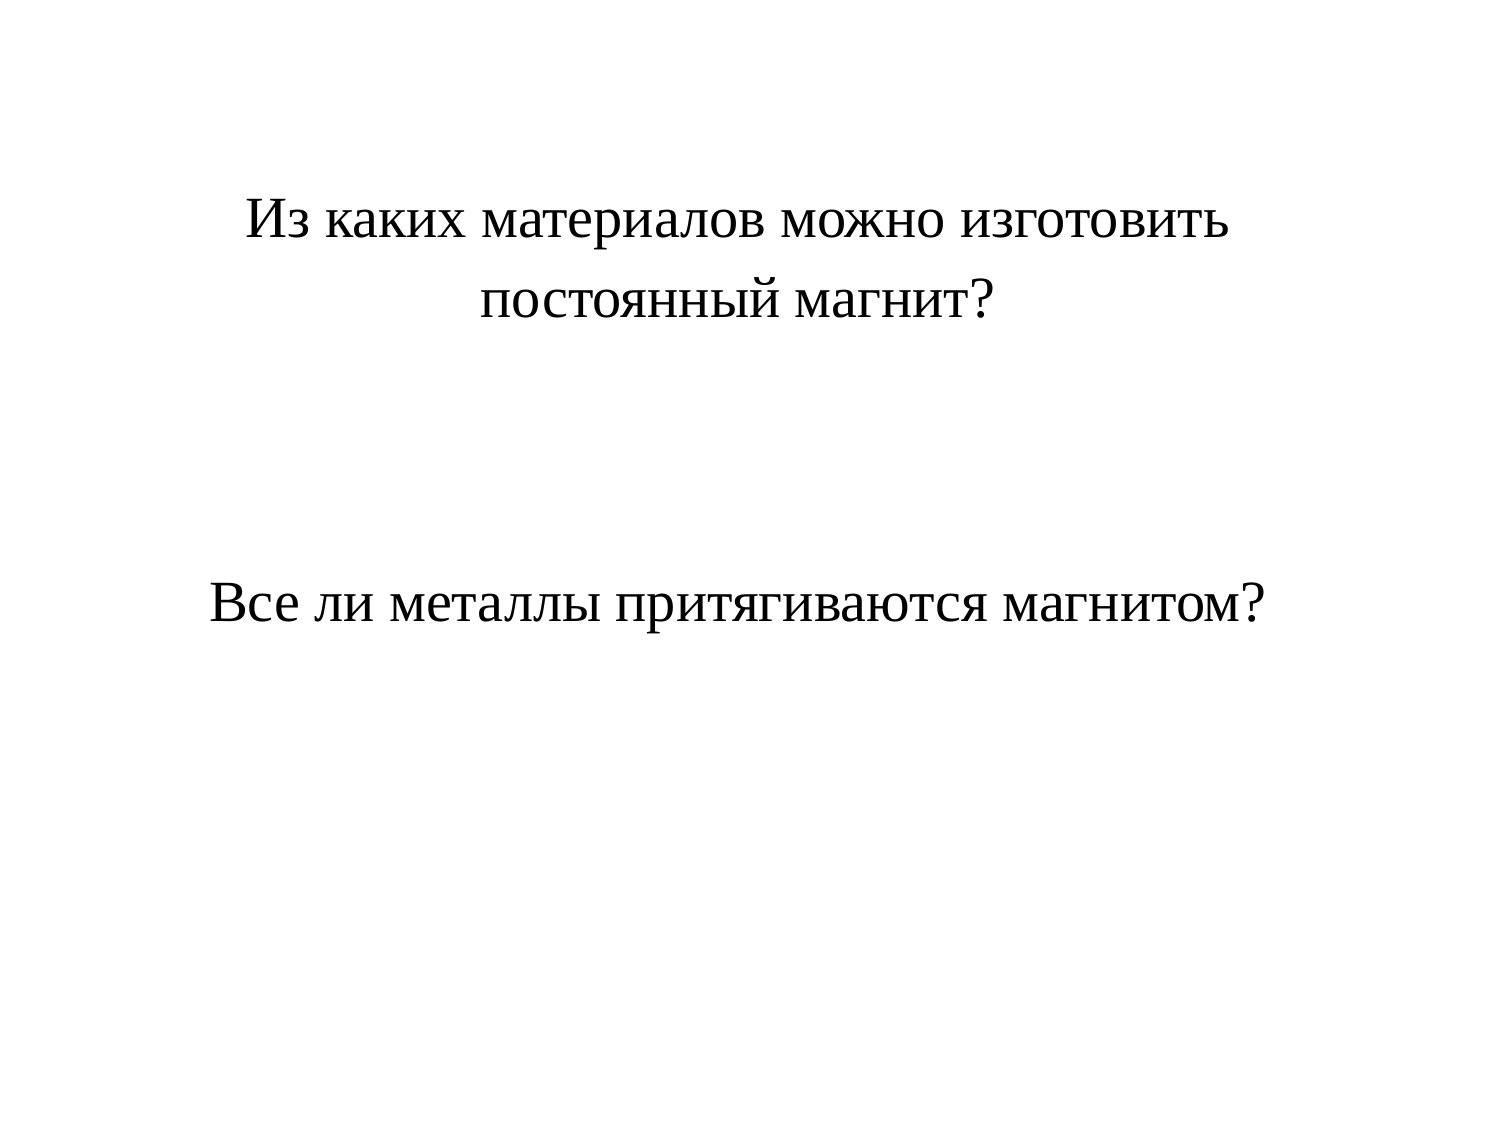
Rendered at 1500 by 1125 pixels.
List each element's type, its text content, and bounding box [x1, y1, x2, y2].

text_box Из каких материалов можно изготовить постоянный магнит? Все ли металлы притягиваются магнитом? [147, 160, 1329, 641]
